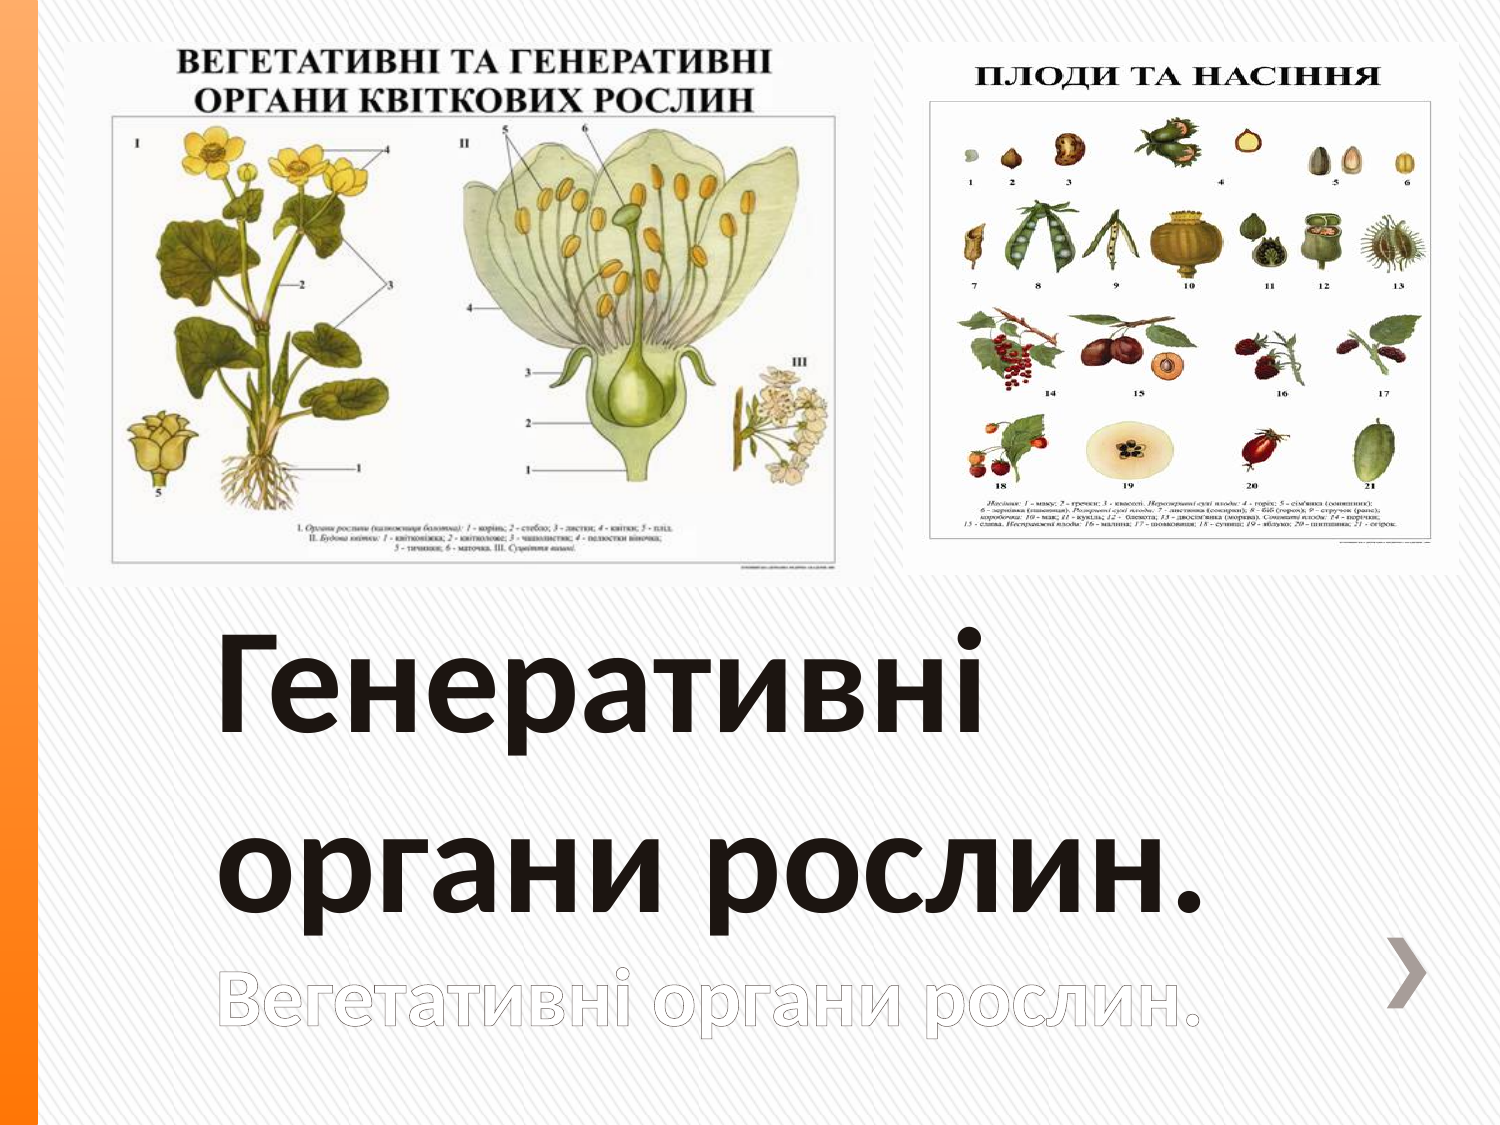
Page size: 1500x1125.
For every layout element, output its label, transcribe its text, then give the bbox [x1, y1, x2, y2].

title Генеративні органи рослин. Вегетативні органи рослин. [200, 862, 1388, 1050]
picture [903, 42, 1459, 575]
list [64, 42, 874, 587]
